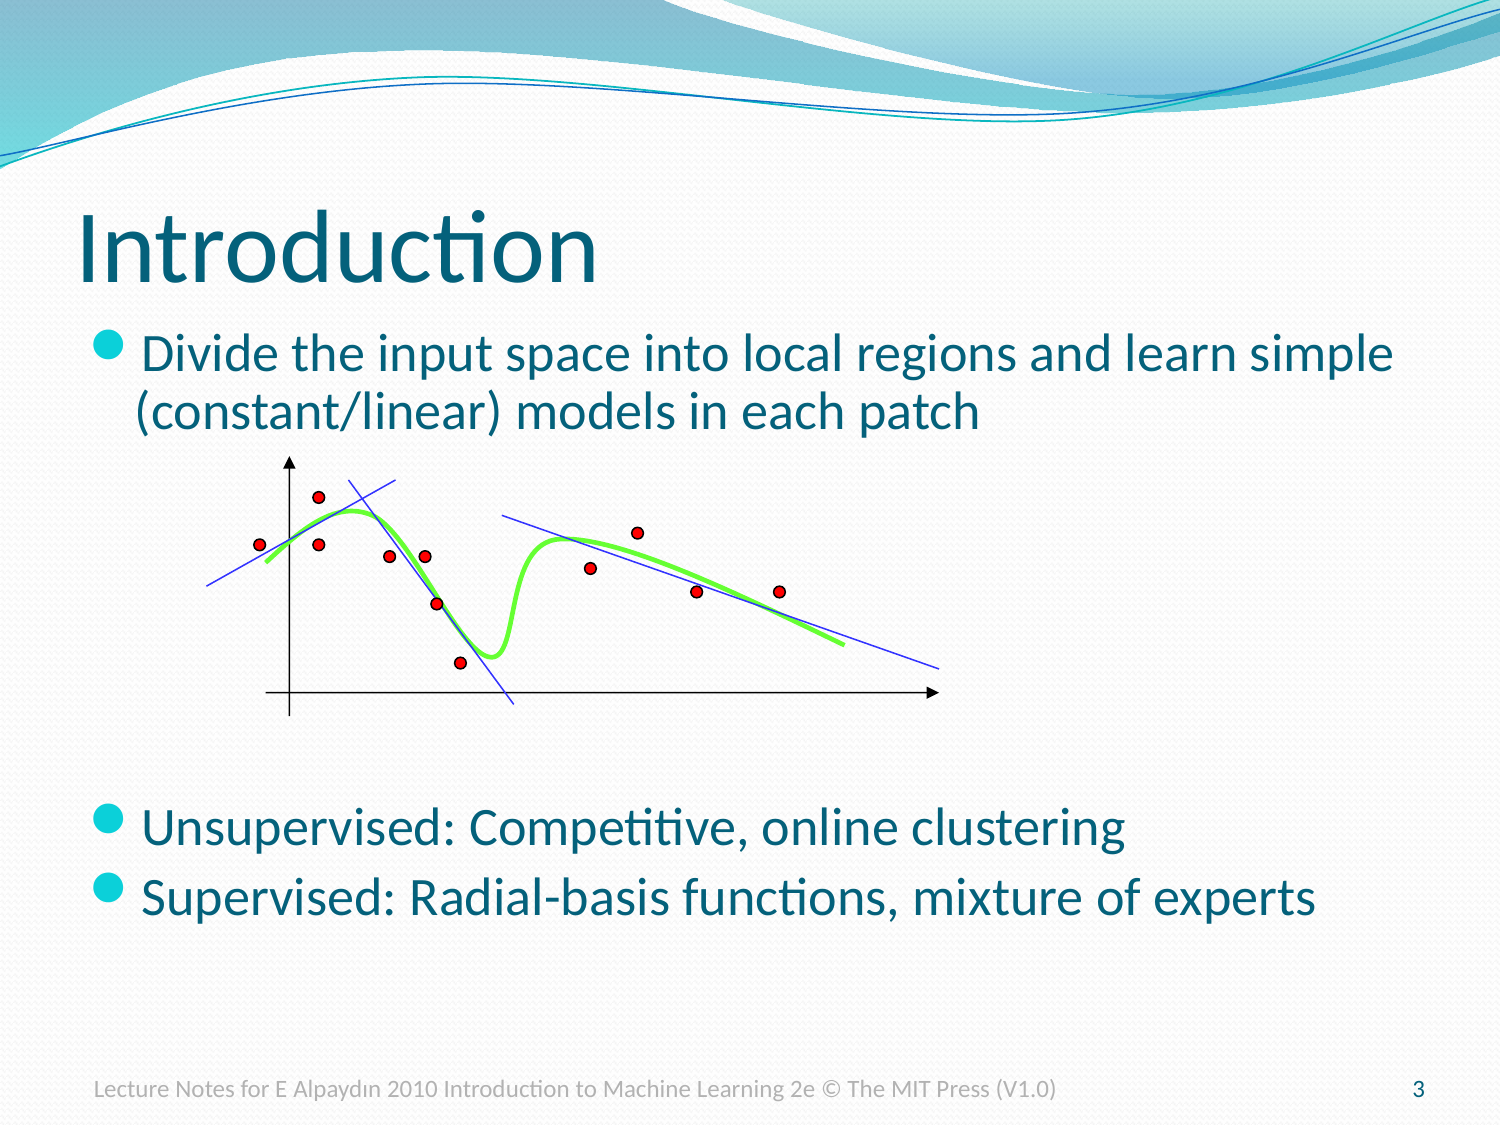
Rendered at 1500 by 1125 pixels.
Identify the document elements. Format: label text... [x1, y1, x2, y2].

slide_number 3 [1299, 1042, 1425, 1103]
title Introduction [75, 115, 1425, 303]
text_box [206, 455, 940, 717]
footer Lecture Notes for E Alpaydın 2010 Introduction to Machine Learning 2e © The MIT Press (V1.0) [93, 1042, 1254, 1103]
list Divide the input space into local regions and learn simple (constant/linear) models in each patch Unsupervised: Competitive, online clustering Supervised: Radial-basis functions, mixture of experts [75, 317, 1425, 1038]
text_box [199, 457, 947, 729]
